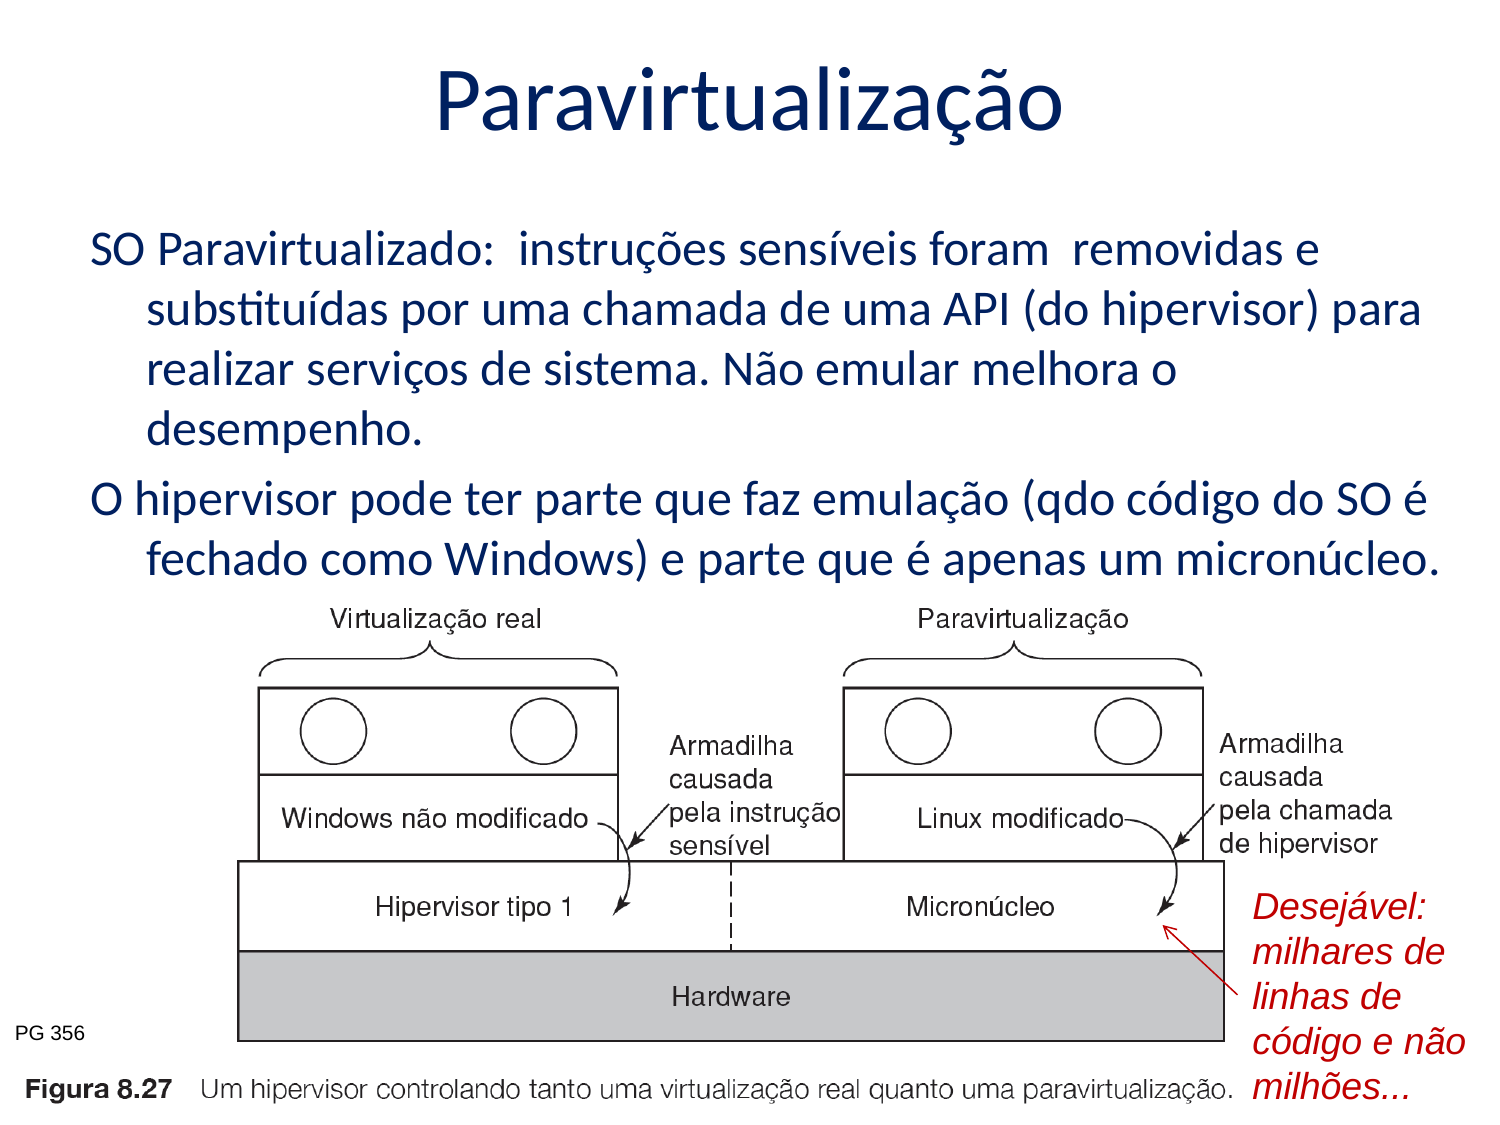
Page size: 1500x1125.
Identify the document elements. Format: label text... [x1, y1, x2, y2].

text_box Desejável: milhares de linhas de código e não milhões... [1403, 874, 1500, 1115]
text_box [1162, 924, 1238, 997]
list SO Paravirtualizado: instruções sensíveis foram removidas e substituídas por uma chamada de uma API (do hipervisor) para realizar serviços de sistema. Não emular melhora o desempenho. O hipervisor pode ter parte que faz emulação (qdo código do SO é fechado como Windows) e parte que é apenas um micronúcleo. [74, 207, 1474, 874]
picture [0, 594, 1399, 1113]
title Paravirtualização [74, 12, 1426, 176]
